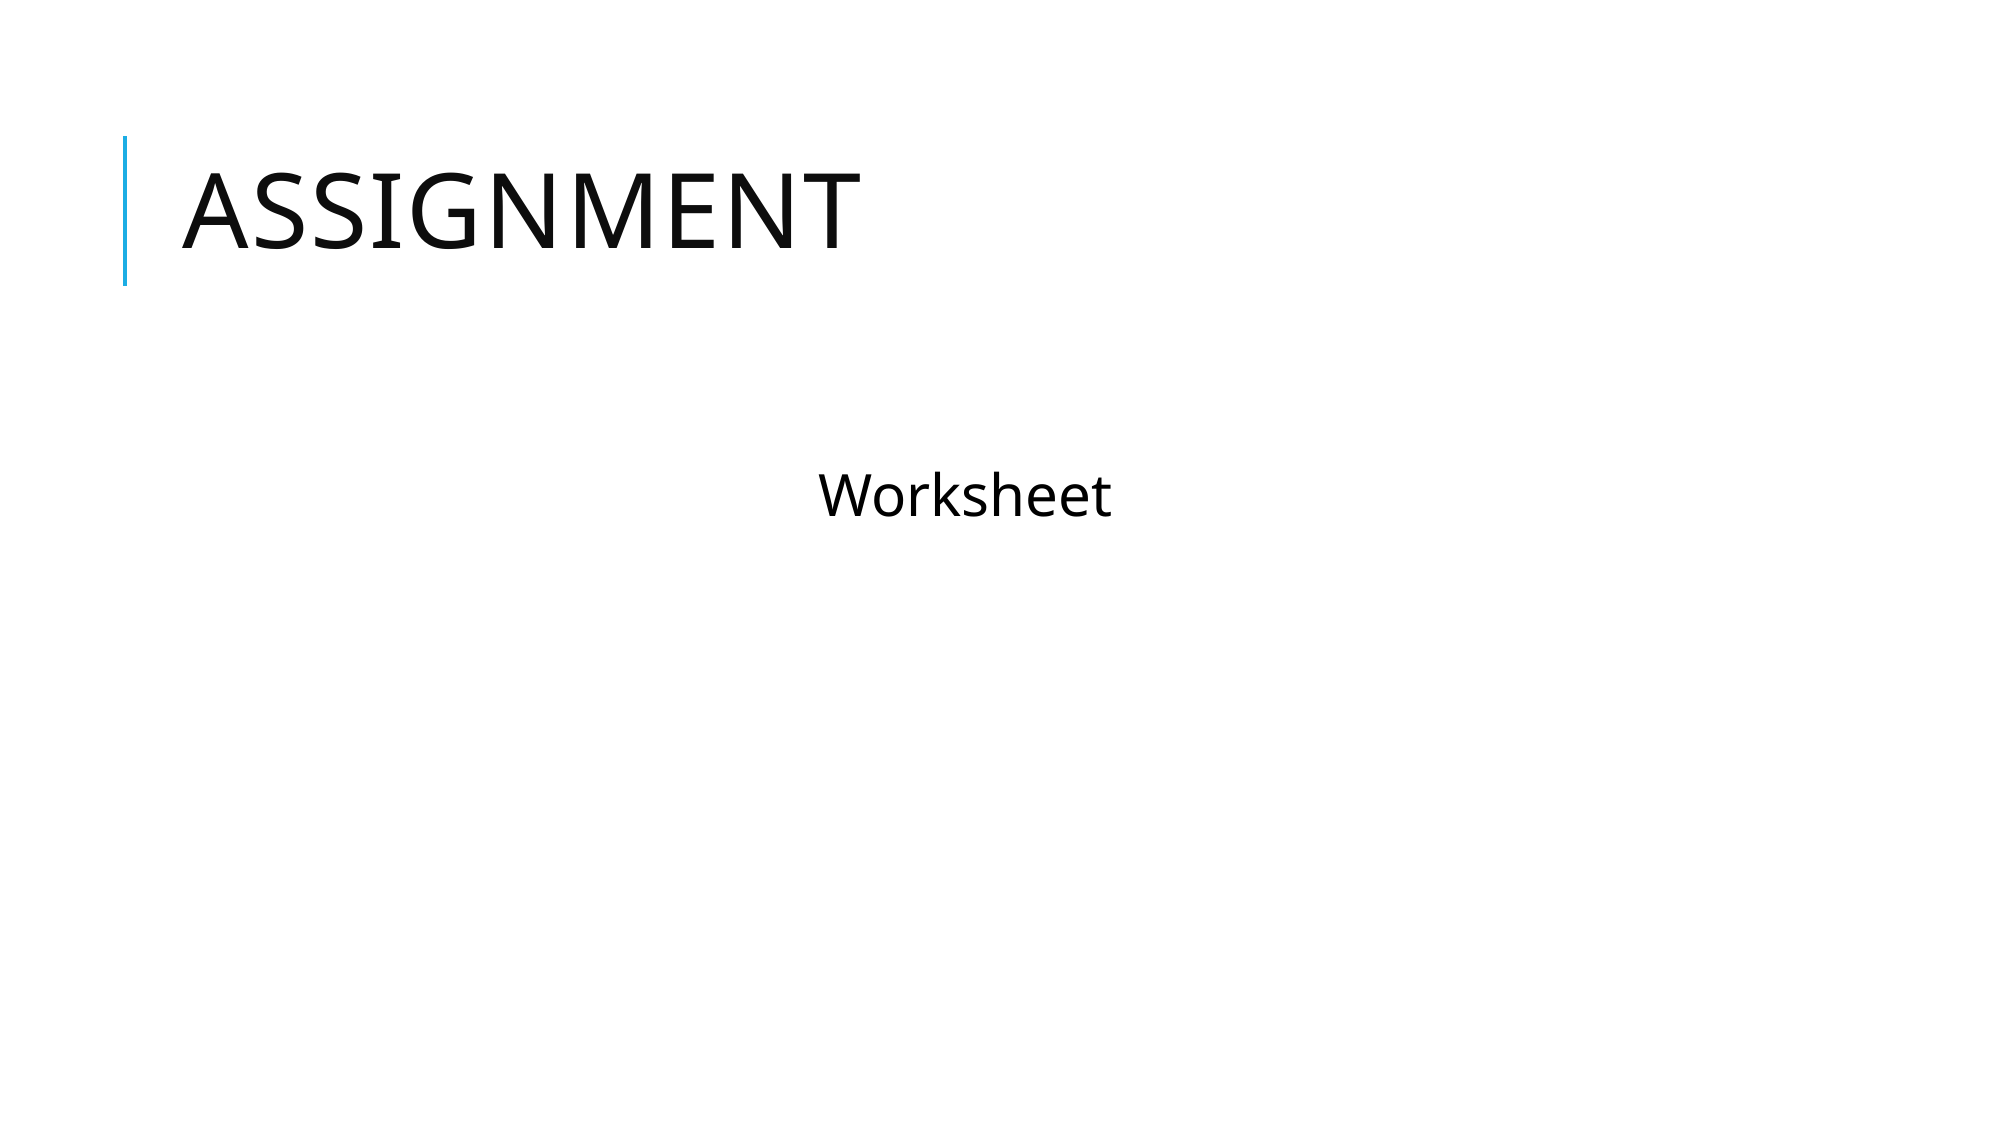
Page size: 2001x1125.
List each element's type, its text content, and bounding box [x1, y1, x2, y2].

title assignment [168, 96, 1763, 342]
list Worksheet [168, 375, 1763, 1035]
